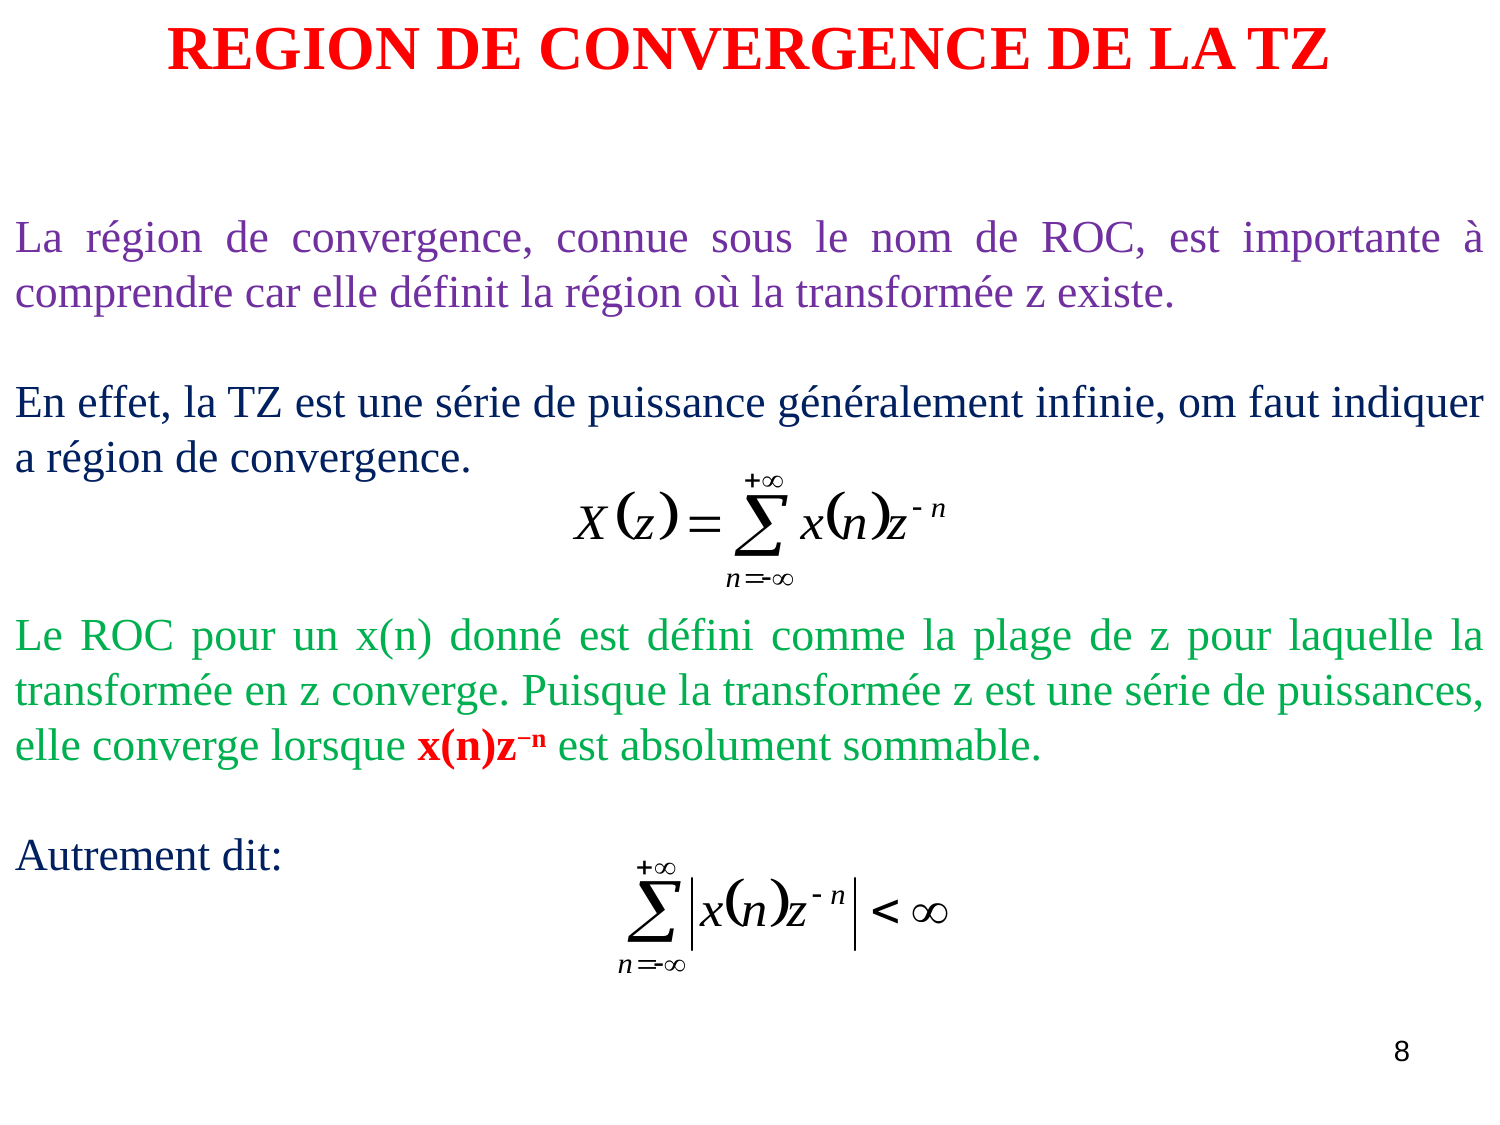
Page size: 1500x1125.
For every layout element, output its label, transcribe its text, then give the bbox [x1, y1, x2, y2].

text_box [562, 456, 962, 598]
slide_number 8 [1074, 1024, 1426, 1103]
text_box La région de convergence, connue sous le nom de ROC, est importante à comprendre car elle définit la région où la transformée z existe. En effet, la TZ est une série de puissance généralement infinie, om faut indiquer a région de convergence. [0, 199, 1500, 489]
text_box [609, 843, 956, 985]
text_box REGION DE CONVERGENCE DE LA TZ [0, 0, 1500, 138]
text_box Le ROC pour un x(n) donné est défini comme la plage de z pour laquelle la transformée en z converge. Puisque la transformée z est une série de puissances, elle converge lorsque x(n)z−n est absolument sommable. Autrement dit: [0, 597, 1500, 888]
